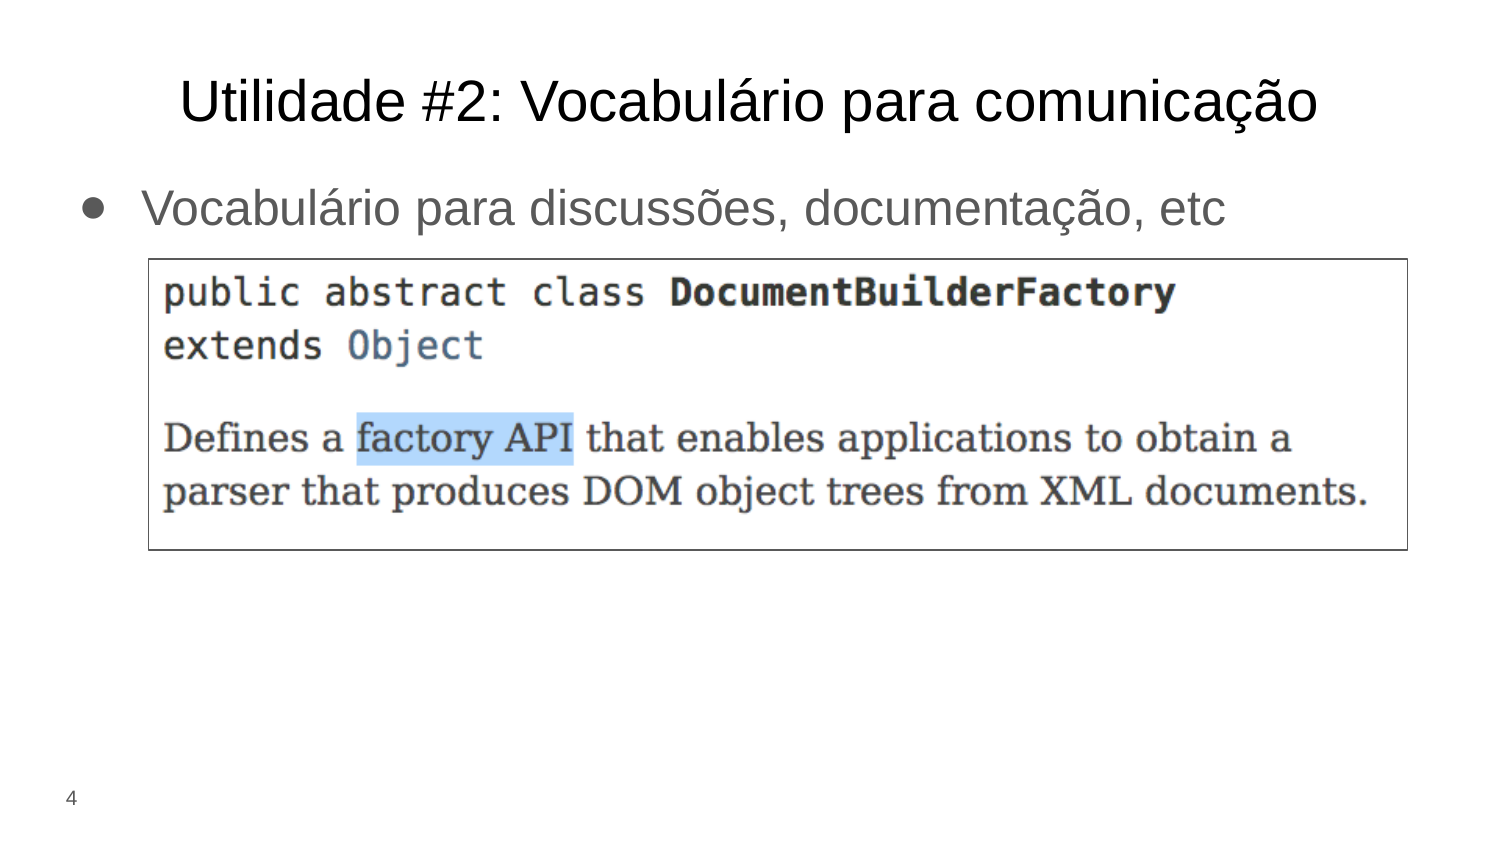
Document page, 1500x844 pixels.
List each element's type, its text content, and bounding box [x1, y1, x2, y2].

slide_number 4 [2, 764, 93, 830]
picture [148, 259, 1408, 550]
list Vocabulário para discussões, documentação, etc [51, 151, 1449, 287]
title Utilidade #2: Vocabulário para comunicação [51, 48, 1449, 142]
